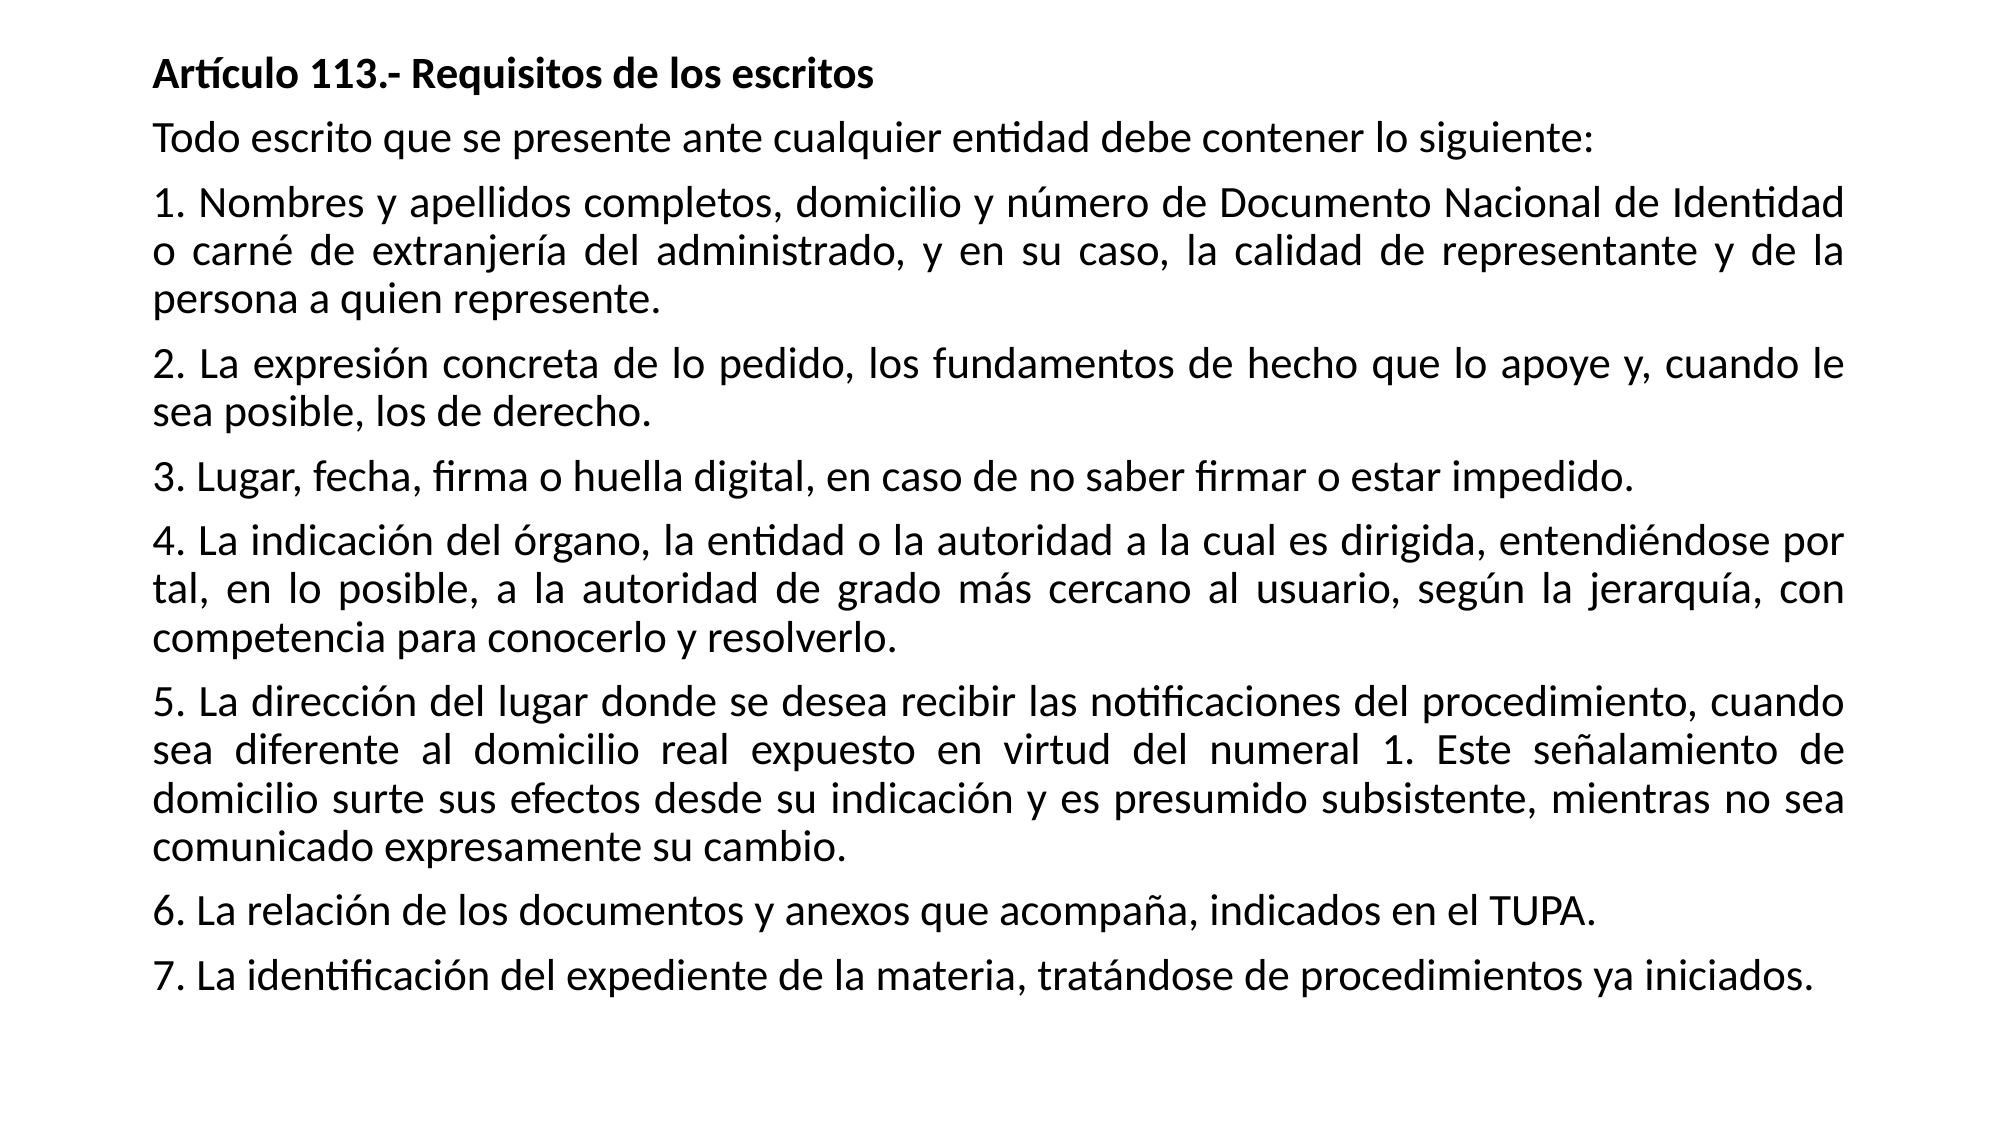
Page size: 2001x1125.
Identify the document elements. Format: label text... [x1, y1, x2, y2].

list Artículo 113.- Requisitos de los escritos Todo escrito que se presente ante cualquier entidad debe contener lo siguiente: 1. Nombres y apellidos completos, domicilio y número de Documento Nacional de Identidad o carné de extranjería del administrado, y en su caso, la calidad de representante y de la persona a quien represente. 2. La expresión concreta de lo pedido, los fundamentos de hecho que lo apoye y, cuando le sea posible, los de derecho. 3. Lugar, fecha, firma o huella digital, en caso de no saber firmar o estar impedido. 4. La indicación del órgano, la entidad o la autoridad a la cual es dirigida, entendiéndose por tal, en lo posible, a la autoridad de grado más cercano al usuario, según la jerarquía, con competencia para conocerlo y resolverlo. 5. La dirección del lugar donde se desea recibir las notificaciones del procedimiento, cuando sea diferente al domicilio real expuesto en virtud del numeral 1. Este señalamiento de domicilio surte sus efectos desde su indicación y es presumido subsistente, mientras no sea comunicado expresamente su cambio. 6. La relación de los documentos y anexos que acompaña, indicados en el TUPA. 7. La identificación del expediente de la materia, tratándose de procedimientos ya iniciados. [137, 42, 1863, 1014]
